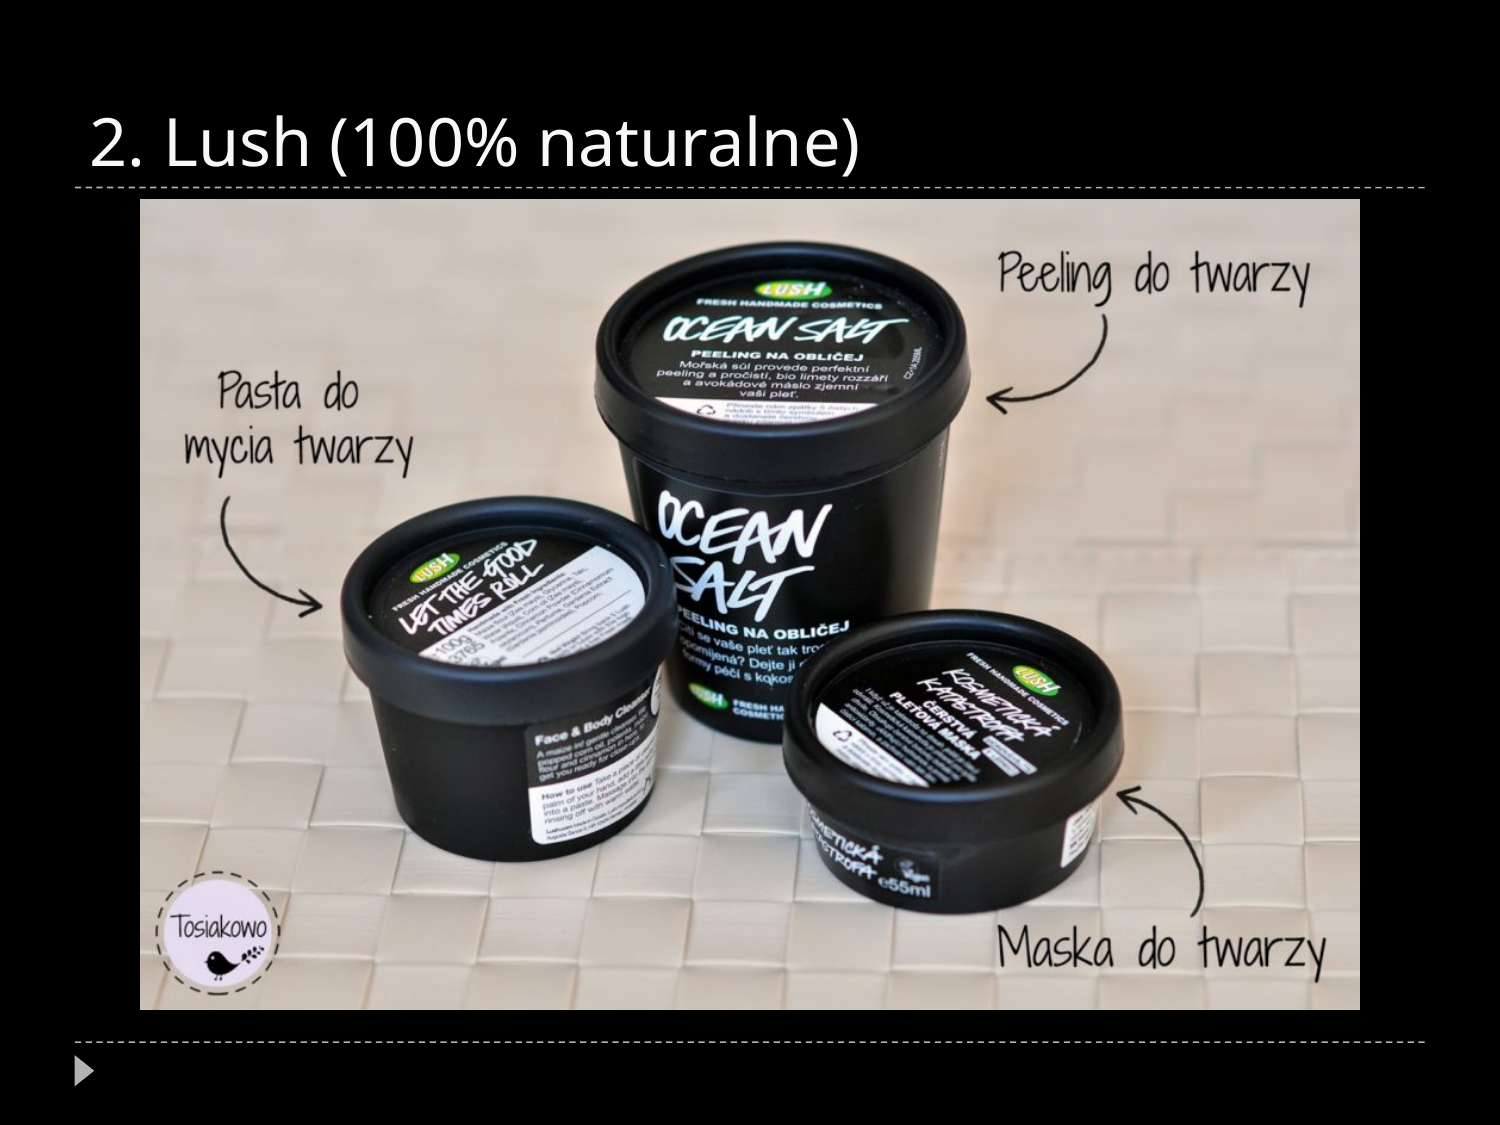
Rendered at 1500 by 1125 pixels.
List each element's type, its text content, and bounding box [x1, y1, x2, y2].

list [139, 199, 1360, 1011]
title 2. Lush (100% naturalne) [75, 24, 1425, 188]
